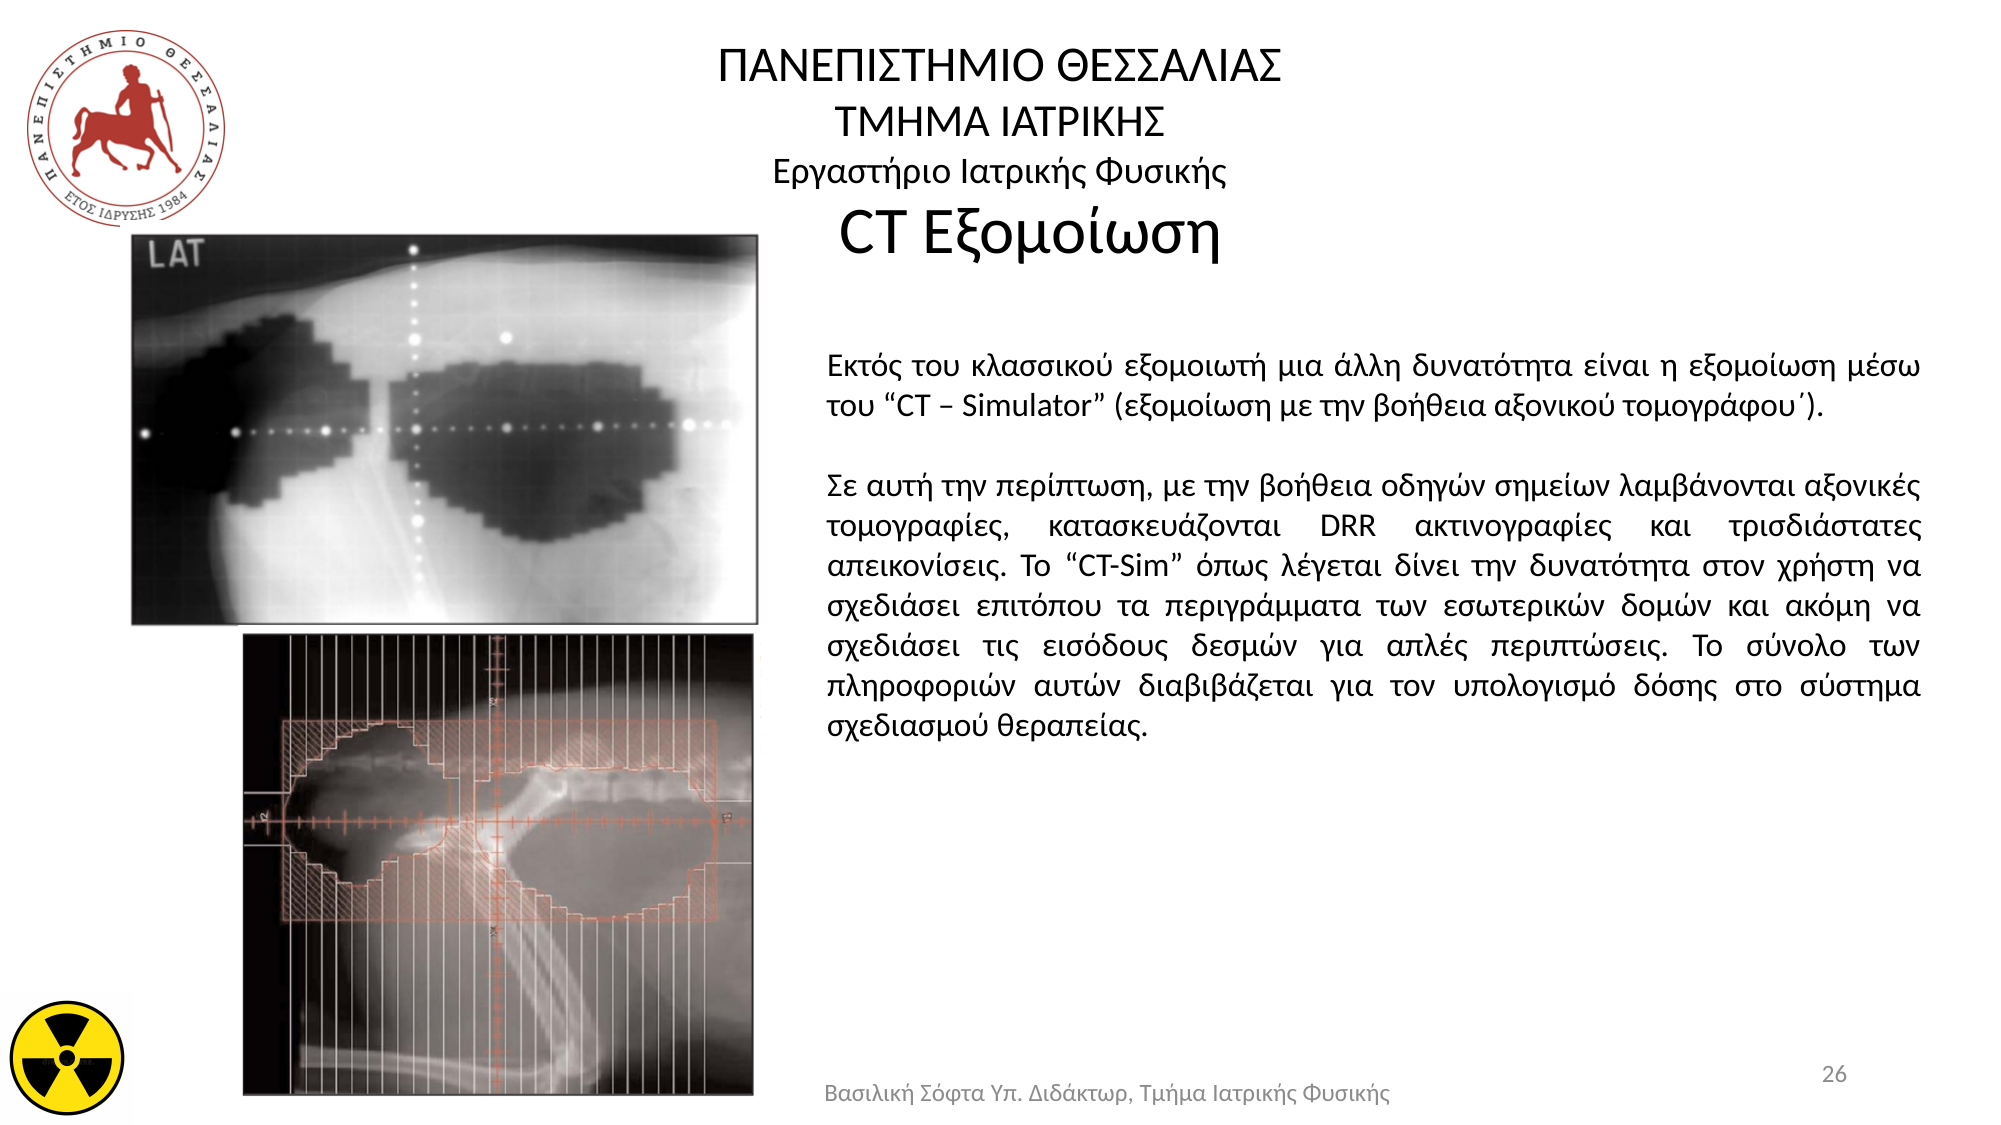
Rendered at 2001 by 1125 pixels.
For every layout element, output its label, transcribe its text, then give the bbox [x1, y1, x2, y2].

footer Βασιλική Σόφτα Υπ. Διδάκτωρ, Τμήμα Ιατρικής Φυσικής [592, 1058, 1623, 1125]
text_box ΠΑΝΕΠΙΣΤΗΜΙΟ ΘΕΣΣΑΛΙΑΣ ΤΜΗΜΑ ΙΑΤΡΙΚΗΣ Εργαστήριο Ιατρικής Φυσικής [499, 23, 1501, 199]
slide_number 26 [1412, 1042, 1863, 1103]
text_box Εκτός του κλασσικού εξομοιωτή μια άλλη δυνατότητα είναι η εξομοίωση μέσω του “CT – Simulator” (εξομοίωση με την βοήθεια αξονικού τομογράφου΄). Σε αυτή την περίπτωση, με την βοήθεια οδηγών σημείων λαμβάνονται αξονικές τομογραφίες, κατασκευάζονται DRR ακτινογραφίες και τρισδιάστατες απεικονίσεις. Το “CT-Sim” όπως λέγεται δίνει την δυνατότητα στον χρήστη να σχεδιάσει επιτόπου τα περιγράμματα των εσωτερικών δομών και ακόμη να σχεδιάσει τις εισόδους δεσμών για απλές περιπτώσεις. Το σύνολο των πληροφοριών αυτών διαβιβάζεται για τον υπολογισμό δόσης στο σύστημα σχεδιασμού θεραπείας. [812, 336, 1938, 751]
picture [0, 991, 134, 1125]
picture [27, 30, 768, 1102]
text_box CT Εξομοίωση [762, 137, 1238, 276]
